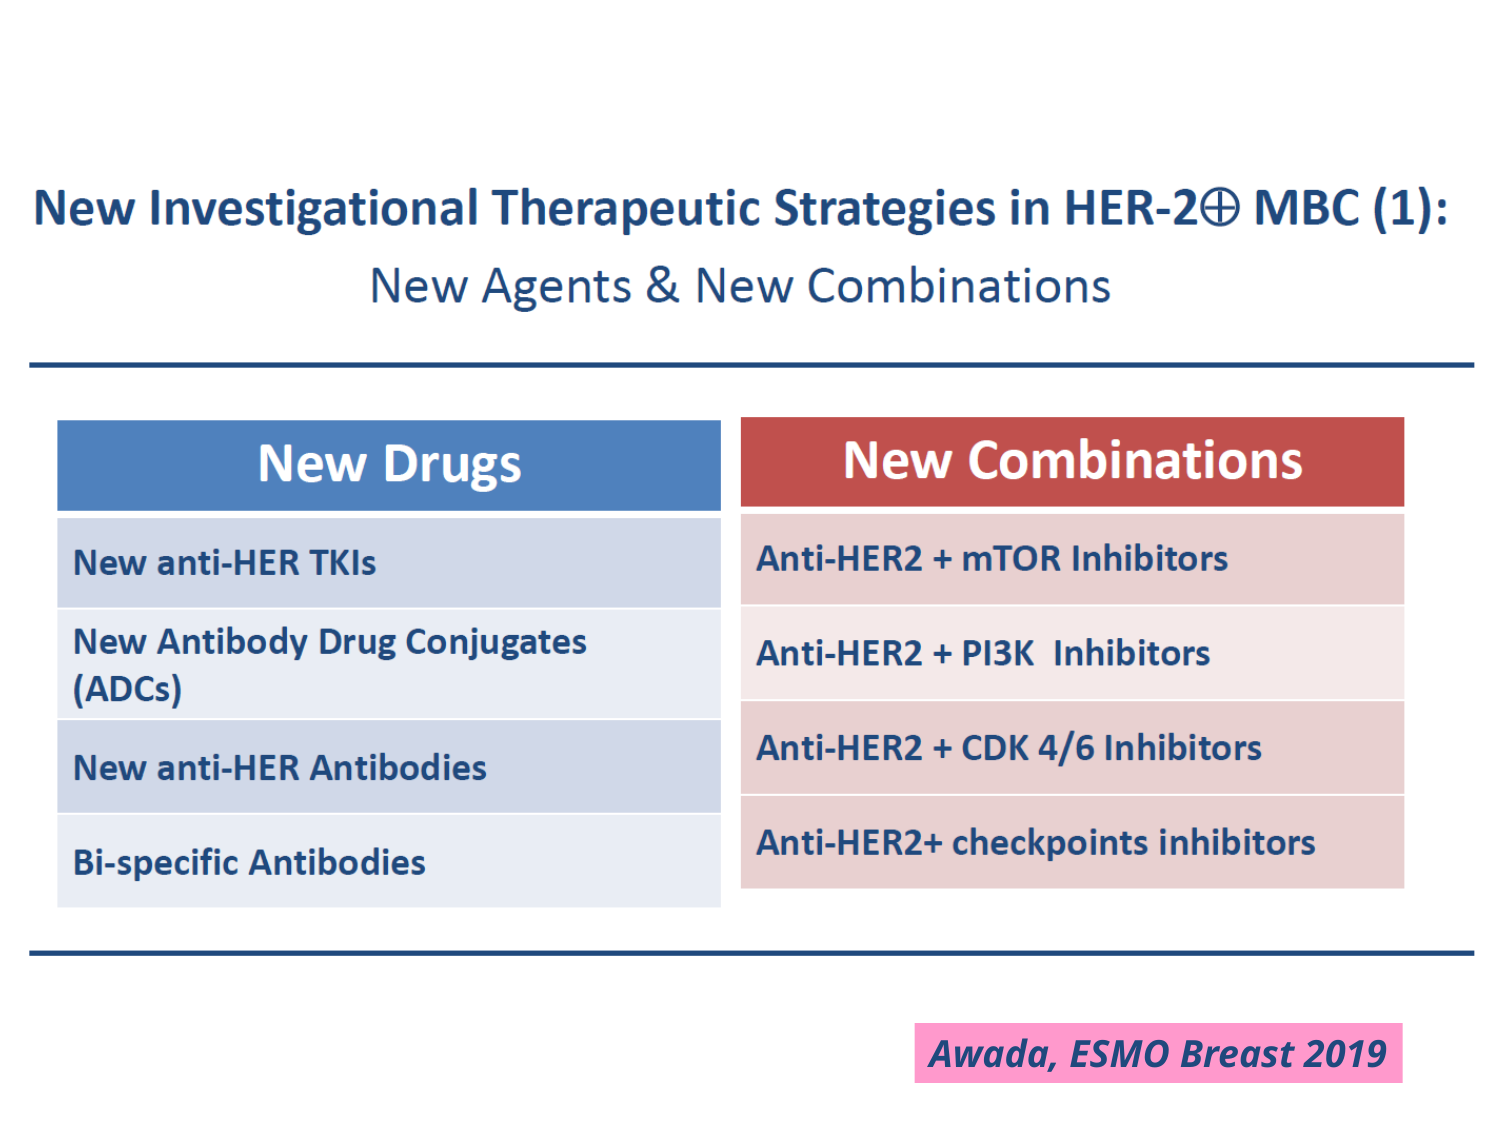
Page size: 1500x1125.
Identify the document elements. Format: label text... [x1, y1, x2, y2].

picture [29, 172, 1475, 979]
text_box Awada, ESMO Breast 2019 [914, 1023, 1403, 1083]
